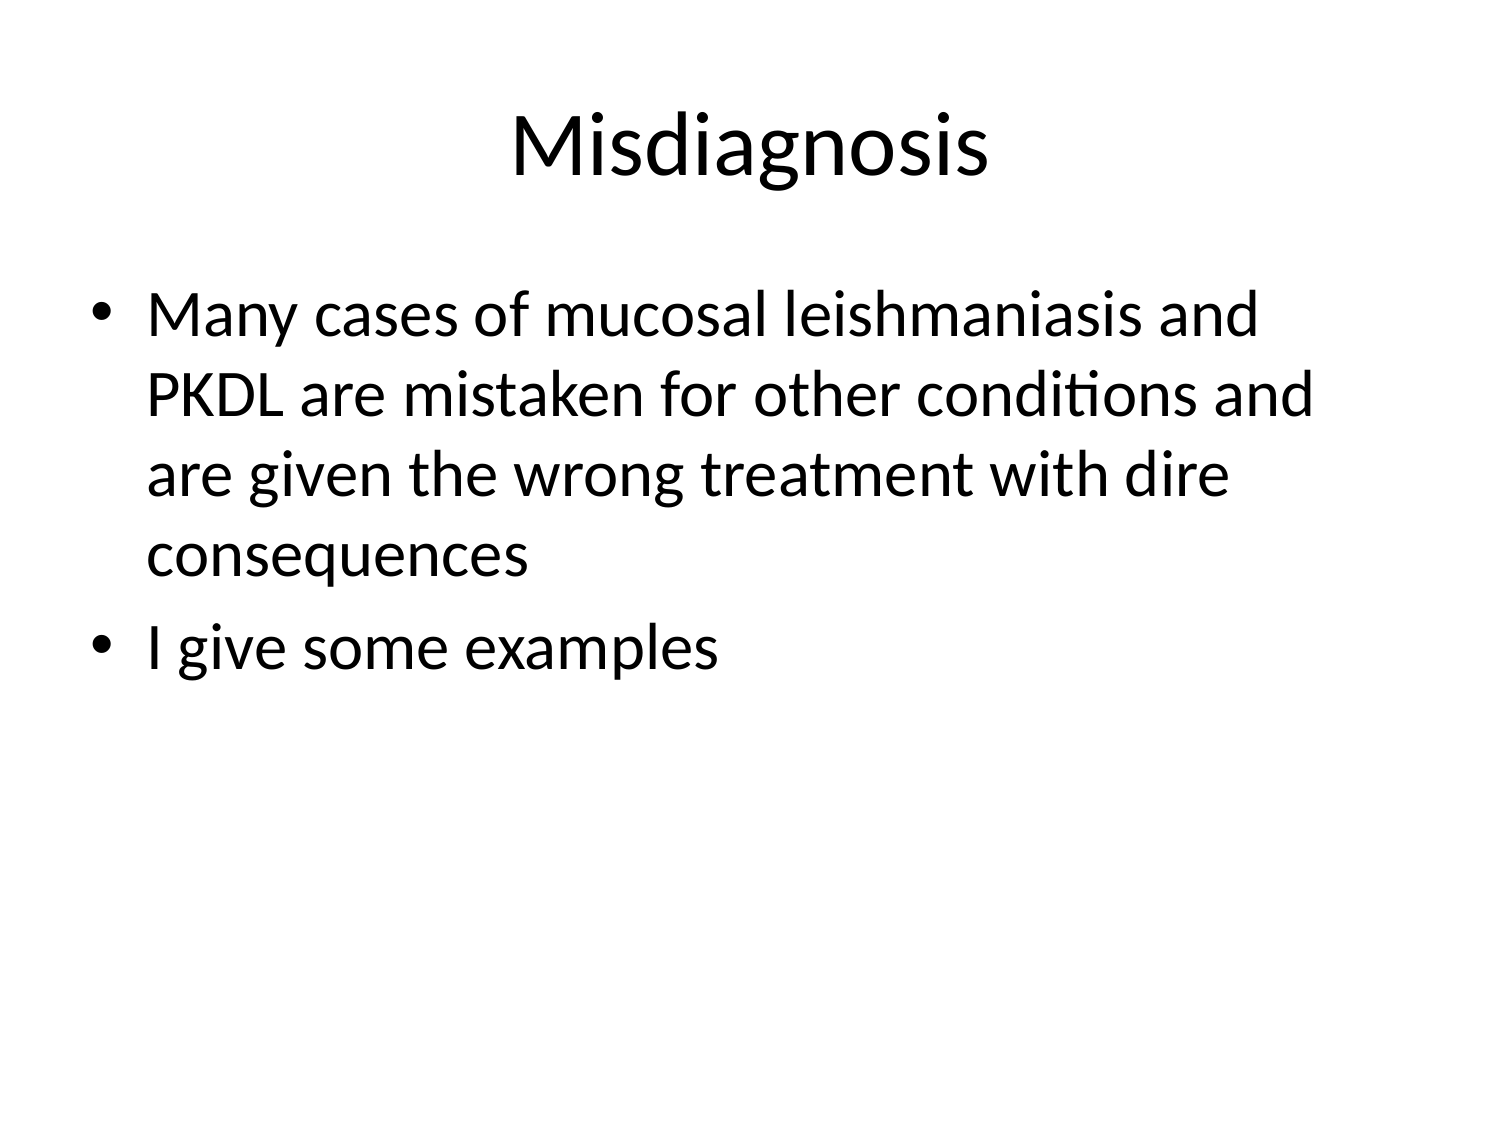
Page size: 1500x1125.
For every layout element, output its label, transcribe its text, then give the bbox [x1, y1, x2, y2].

list Many cases of mucosal leishmaniasis and PKDL are mistaken for other conditions and are given the wrong treatment with dire consequences I give some examples [75, 262, 1425, 1005]
title Misdiagnosis [75, 45, 1425, 233]
